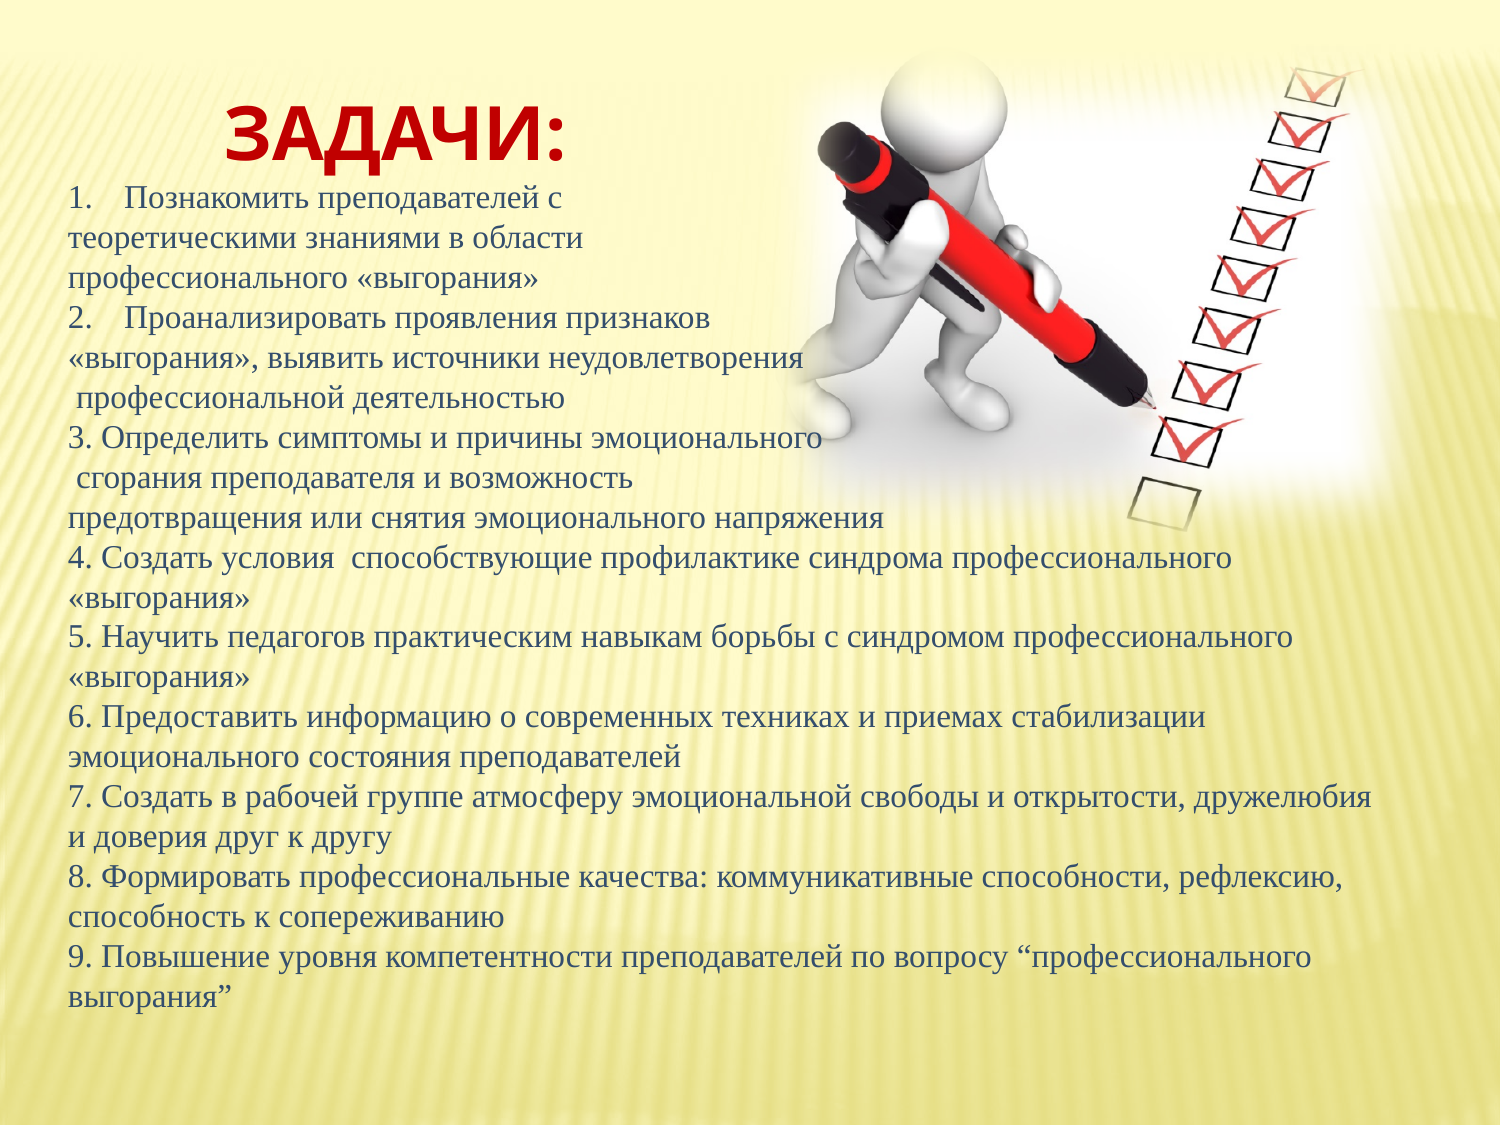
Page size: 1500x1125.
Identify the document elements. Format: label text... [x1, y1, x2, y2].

text_box ЗАДАЧИ: Познакомить преподавателей с теоретическими знаниями в области профессионального «выгорания» Проанализировать проявления признаков «выгорания», выявить источники неудовлетворения профессиональной деятельностью 3. Определить симптомы и причины эмоционального сгорания преподавателя и возможность предотвращения или снятия эмоционального напряжения 4. Создать условия способствующие профилактике синдрома профессионального «выгорания» 5. Научить педагогов практическим навыкам борьбы с синдромом профессионального «выгорания» 6. Предоставить информацию о современных техниках и приемах стабилизации эмоционального состояния преподавателей 7. Создать в рабочей группе атмосферу эмоциональной свободы и открытости, дружелюбия и доверия друг к другу 8. Формировать профессиональные качества: коммуникативные способности, рефлексию, способность к сопереживанию 9. Повышение уровня компетентности преподавателей по вопросу “профессионального выгорания” [53, 78, 1412, 1022]
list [761, 42, 1440, 551]
